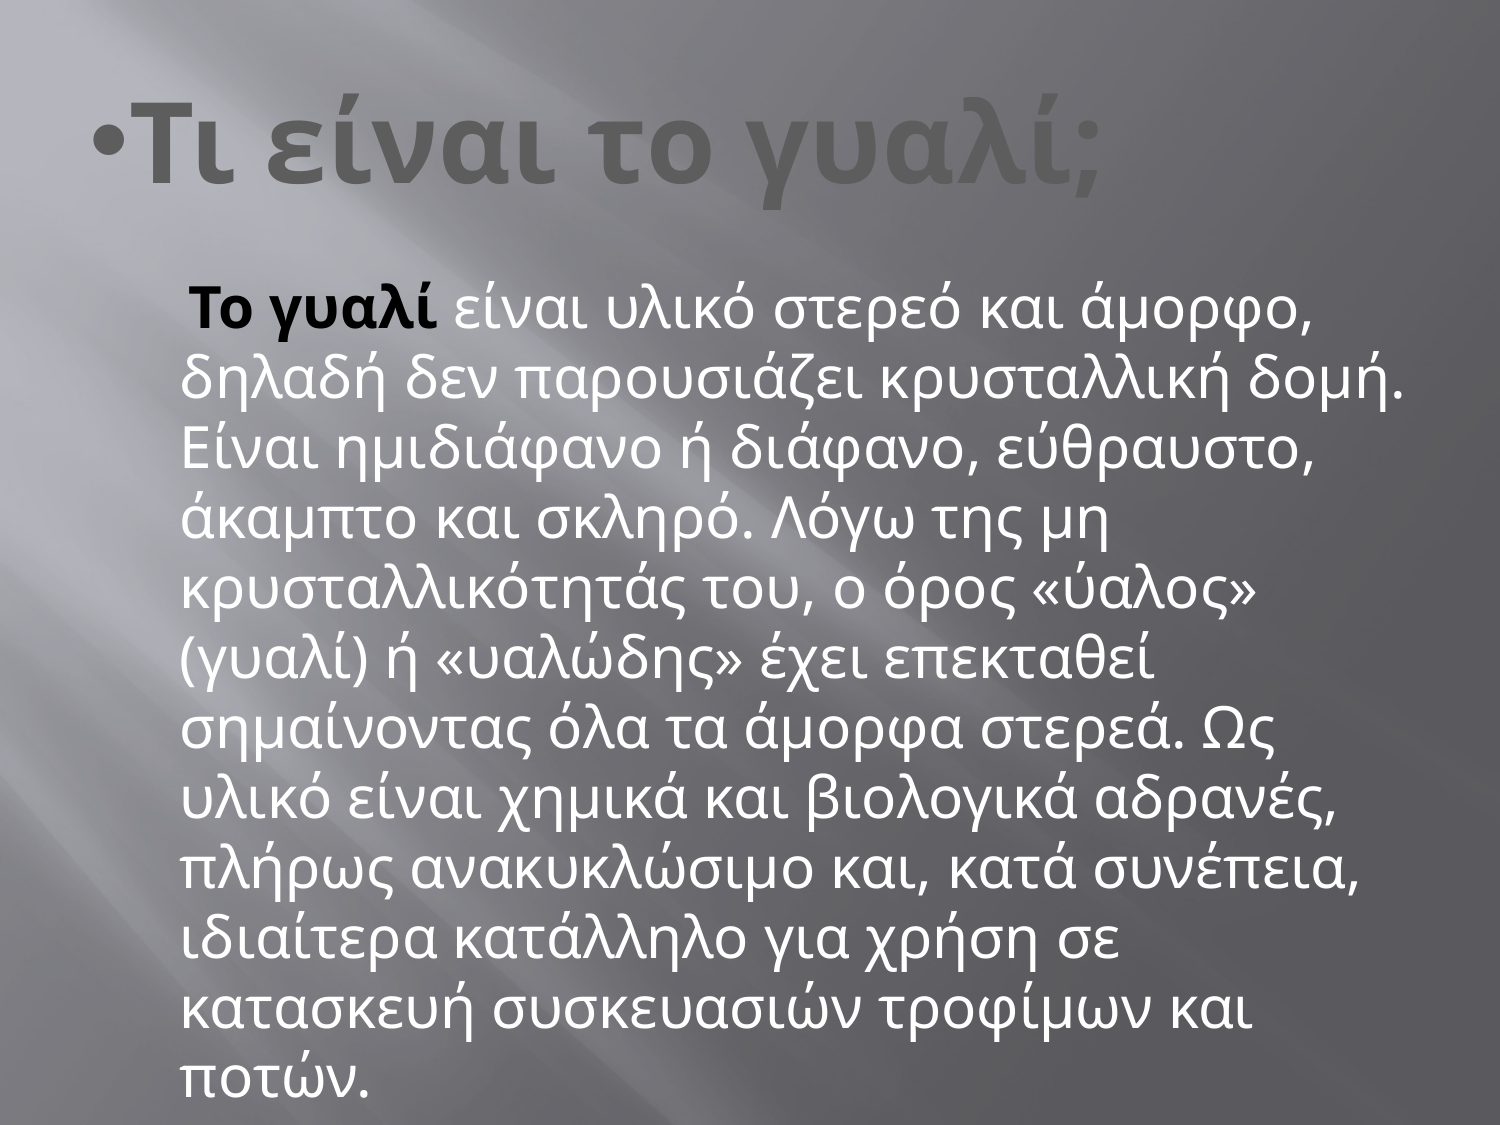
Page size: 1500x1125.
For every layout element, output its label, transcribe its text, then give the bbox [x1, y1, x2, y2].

title Τι είναι το γυαλί; [75, 45, 1425, 233]
list Το γυαλί είναι υλικό στερεό και άμορφο, δηλαδή δεν παρουσιάζει κρυσταλλική δομή. Είναι ημιδιάφανο ή διάφανο, εύθραυστο, άκαμπτο και σκληρό. Λόγω της μη κρυσταλλικότητάς του, ο όρος «ύαλος» (γυαλί) ή «υαλώδης» έχει επεκταθεί σημαίνοντας όλα τα άμορφα στερεά. Ως υλικό είναι χημικά και βιολογικά αδρανές, πλήρως ανακυκλώσιμο και, κατά συνέπεια, ιδιαίτερα κατάλληλο για χρήση σε κατασκευή συσκευασιών τροφίμων και ποτών. [75, 262, 1425, 1035]
